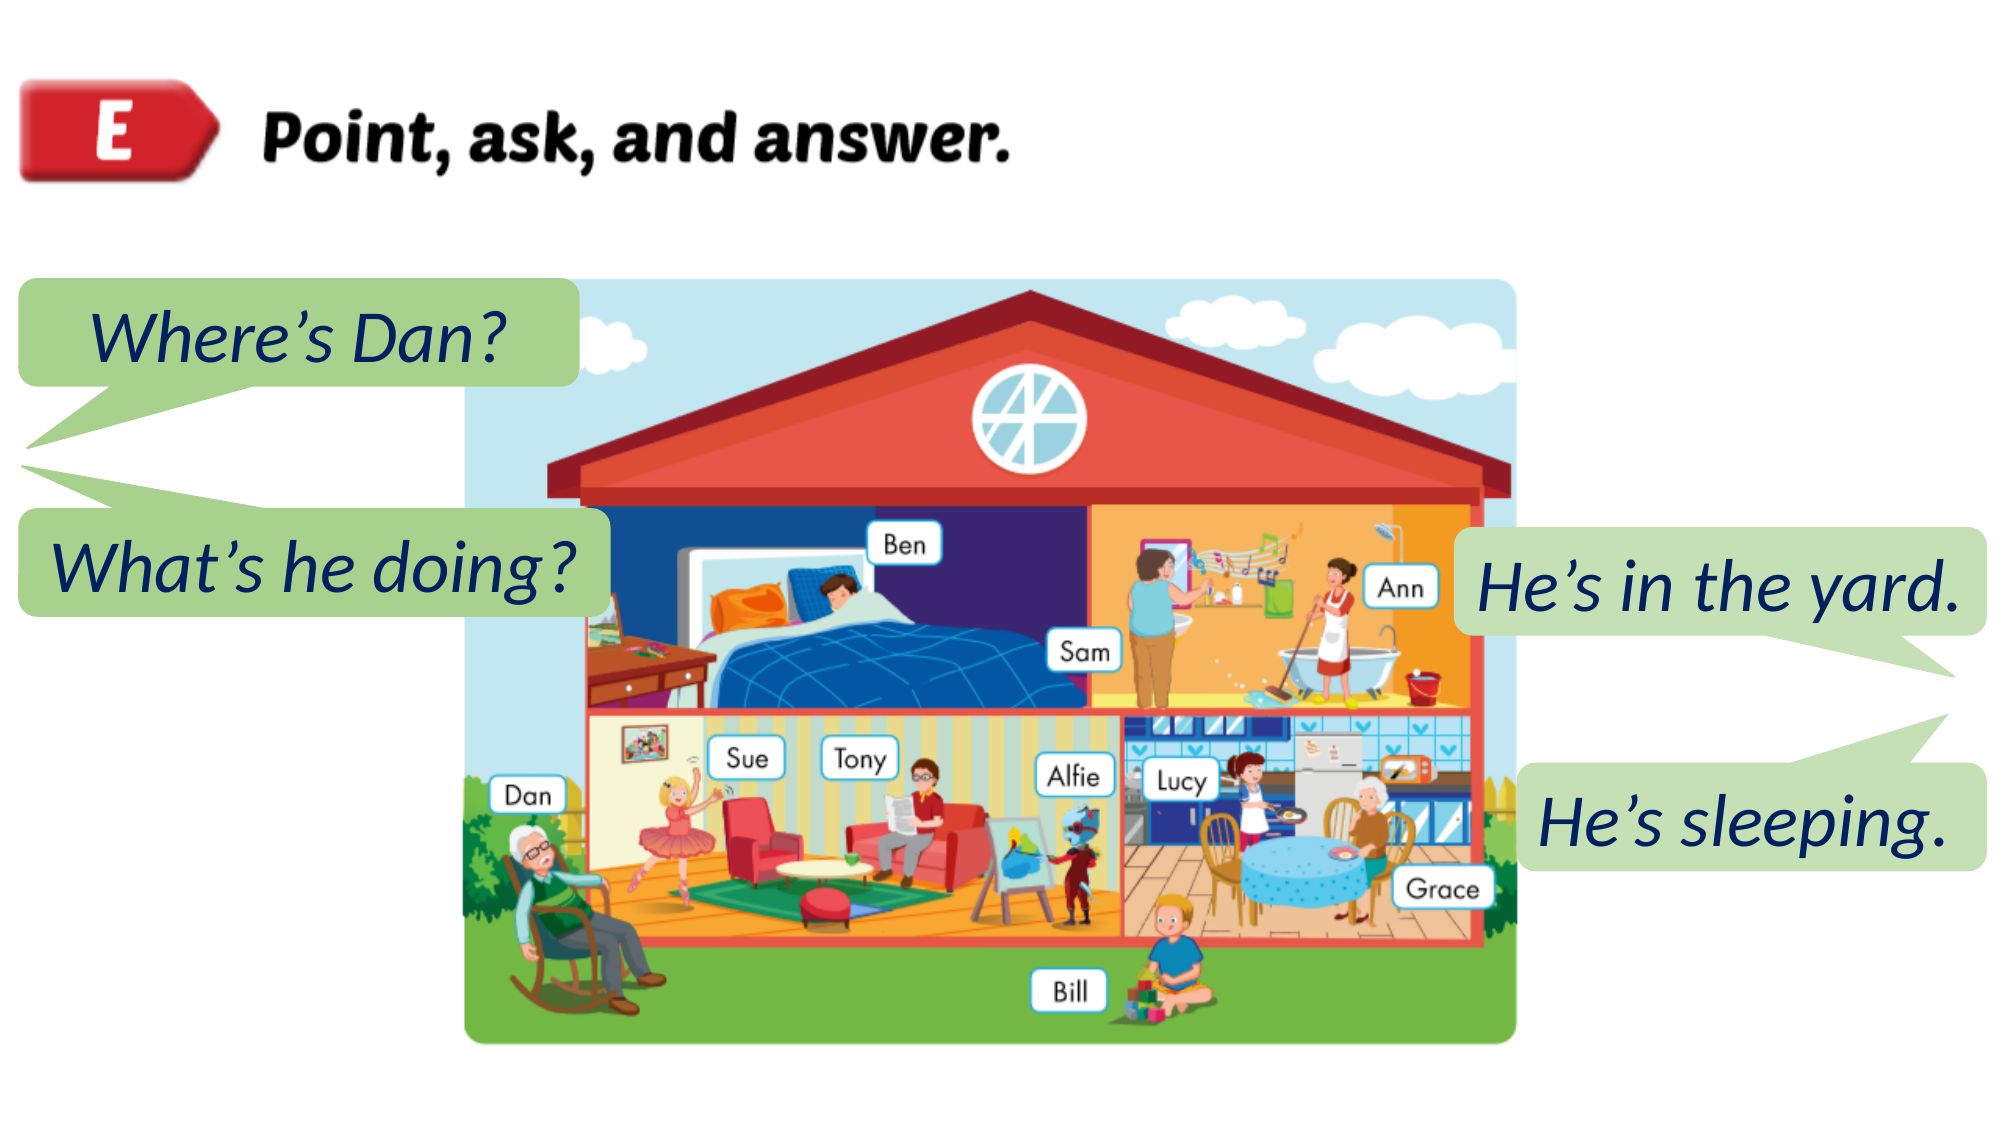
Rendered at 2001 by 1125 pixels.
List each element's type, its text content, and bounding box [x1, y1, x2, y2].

text_box He’s in the yard. [1527, 526, 1987, 678]
text_box What’s he doing? [18, 465, 460, 617]
text_box He’s sleeping. [1527, 713, 1987, 872]
picture [460, 273, 1527, 1051]
text_box Where’s Dan? [18, 278, 460, 450]
picture [0, 49, 1043, 207]
